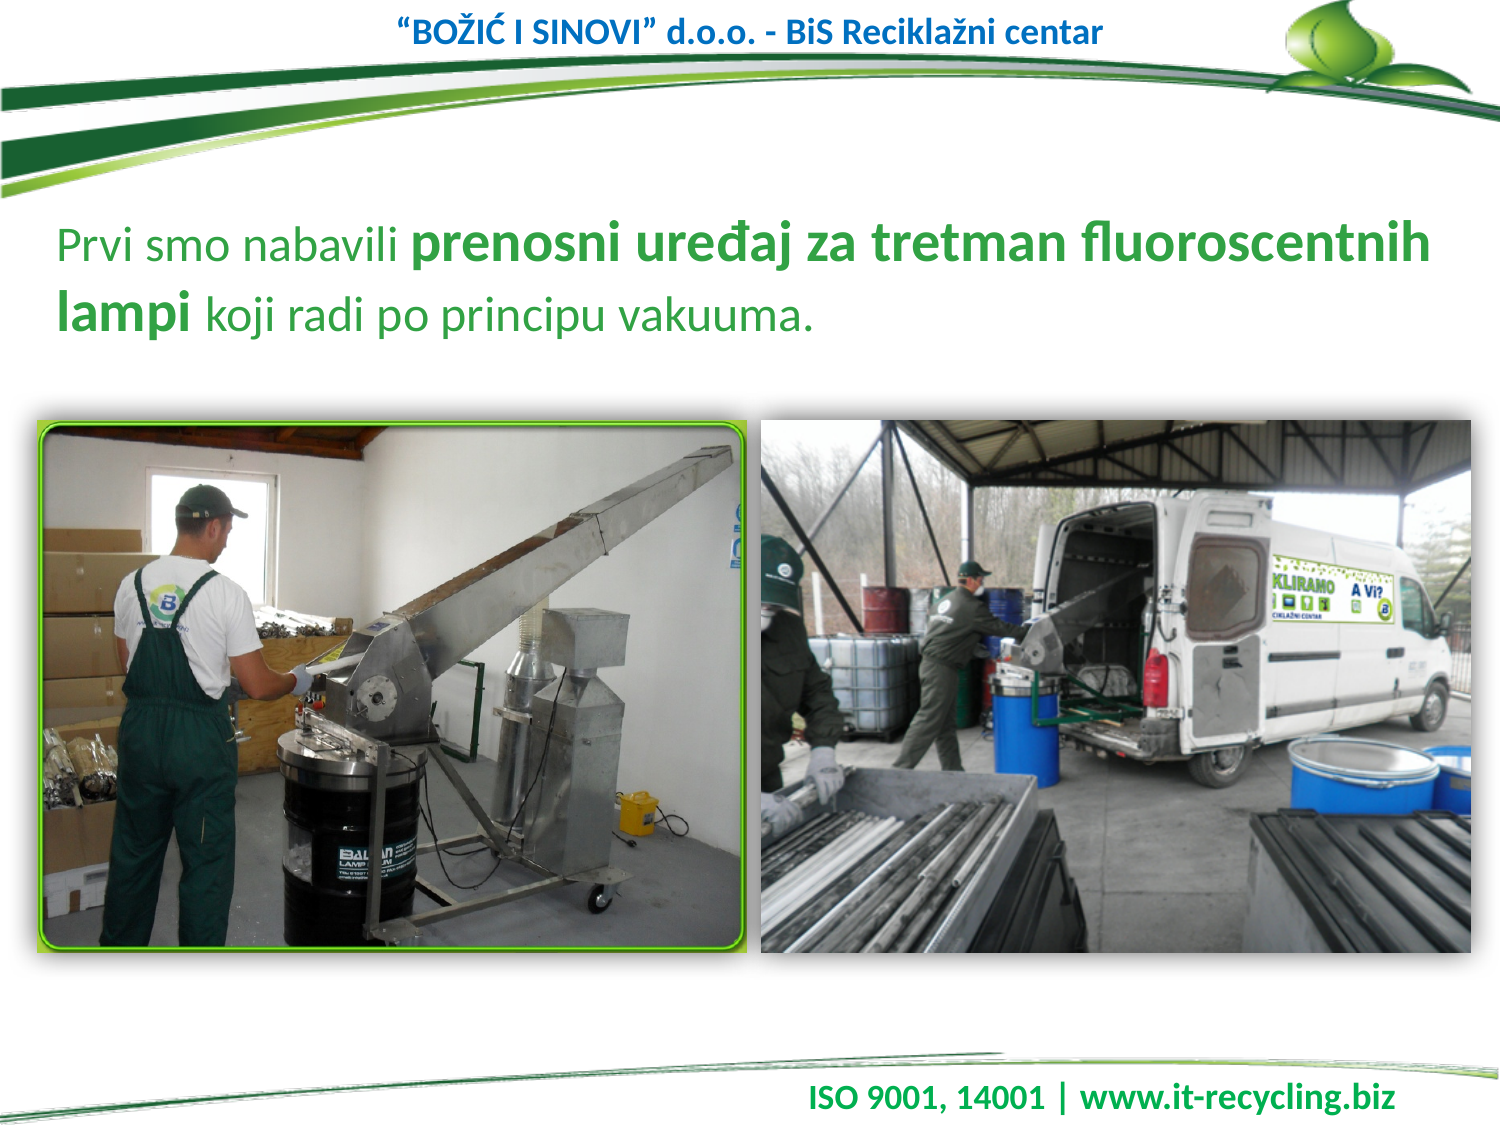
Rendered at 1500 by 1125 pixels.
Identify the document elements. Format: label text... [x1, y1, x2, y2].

text_box Prvi smo nabavili prenosni uređaj za tretman fluoroscentnih lampi koji radi po principu vakuuma. [41, 196, 1447, 351]
text_box ISO 9001, 14001 | www.it-recycling.biz [784, 1064, 1411, 1125]
picture [0, 60, 1500, 1125]
text_box “BOŽIĆ I SINOVI” d.o.o. - BiS Reciklažni centar [0, 0, 1500, 60]
